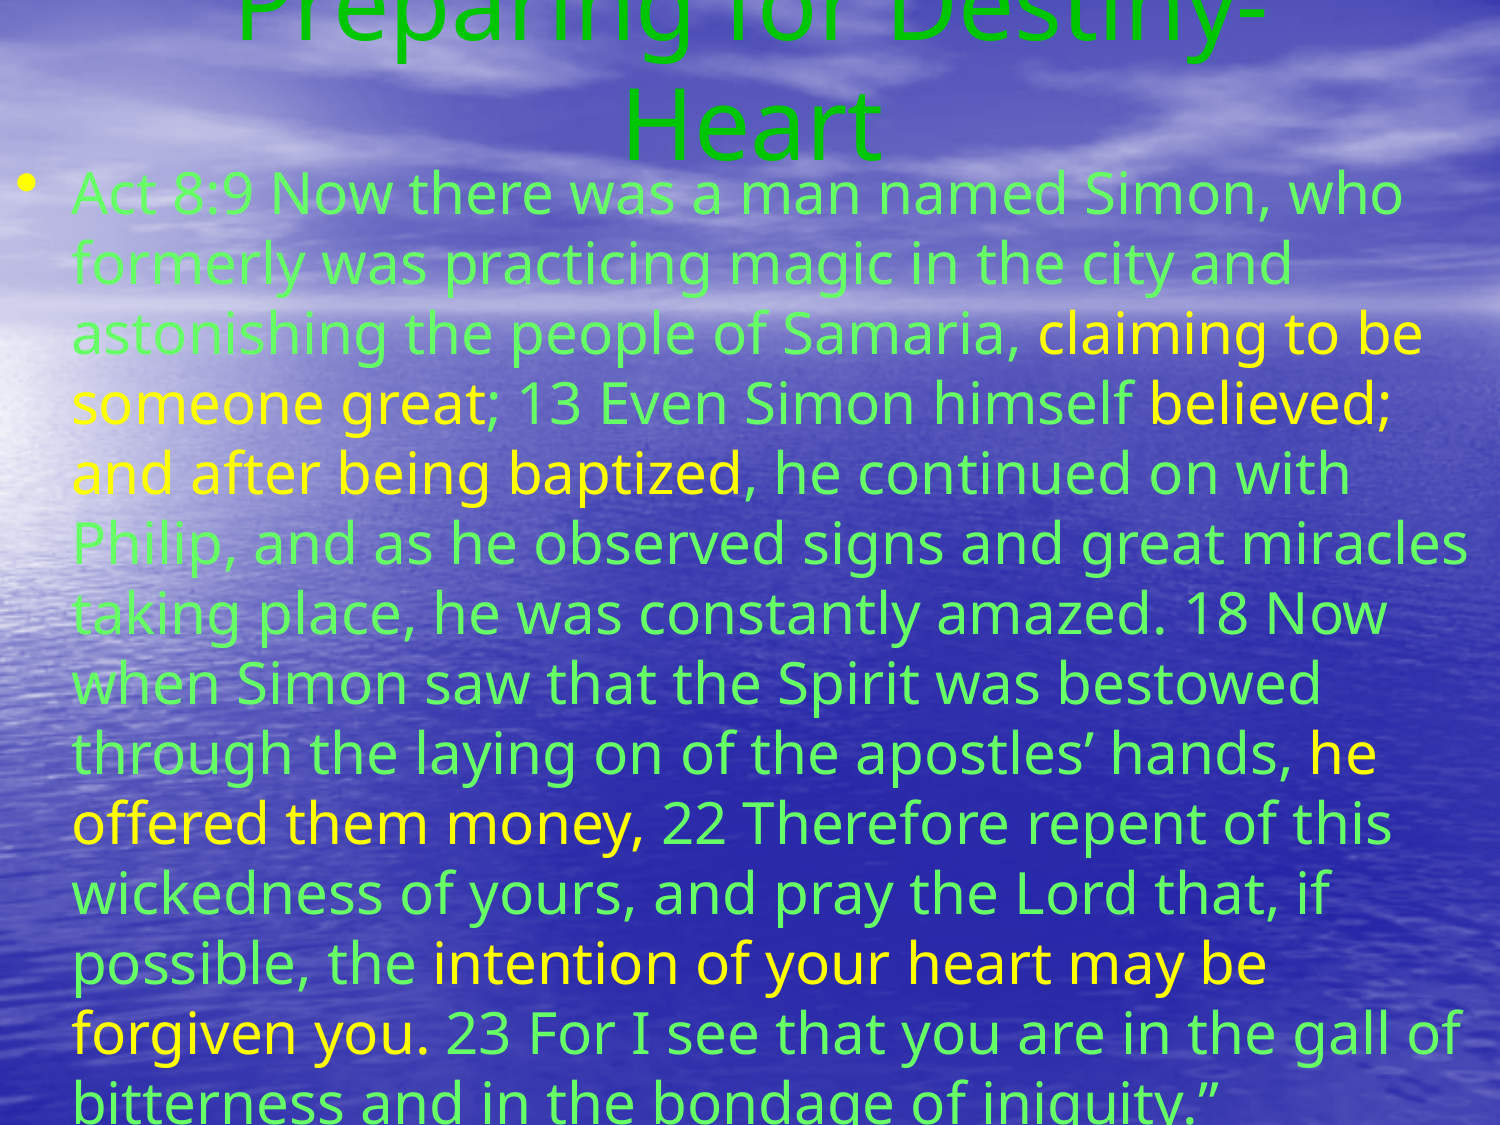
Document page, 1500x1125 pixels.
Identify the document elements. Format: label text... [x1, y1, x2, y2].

text_box Act 8:9 Now there was a man named Simon, who formerly was practicing magic in the city and astonishing the people of Samaria, claiming to be someone great; 13 Even Simon himself believed; and after being baptized, he continued on with Philip, and as he observed signs and great miracles taking place, he was constantly amazed. 18 Now when Simon saw that the Spirit was bestowed through the laying on of the apostles’ hands, he offered them money, 22 Therefore repent of this wickedness of yours, and pray the Lord that, if possible, the intention of your heart may be forgiven you. 23 For I see that you are in the gall of bitterness and in the bondage of iniquity.” [0, 148, 1500, 1125]
title Preparing for Destiny- Heart [76, 0, 1427, 121]
